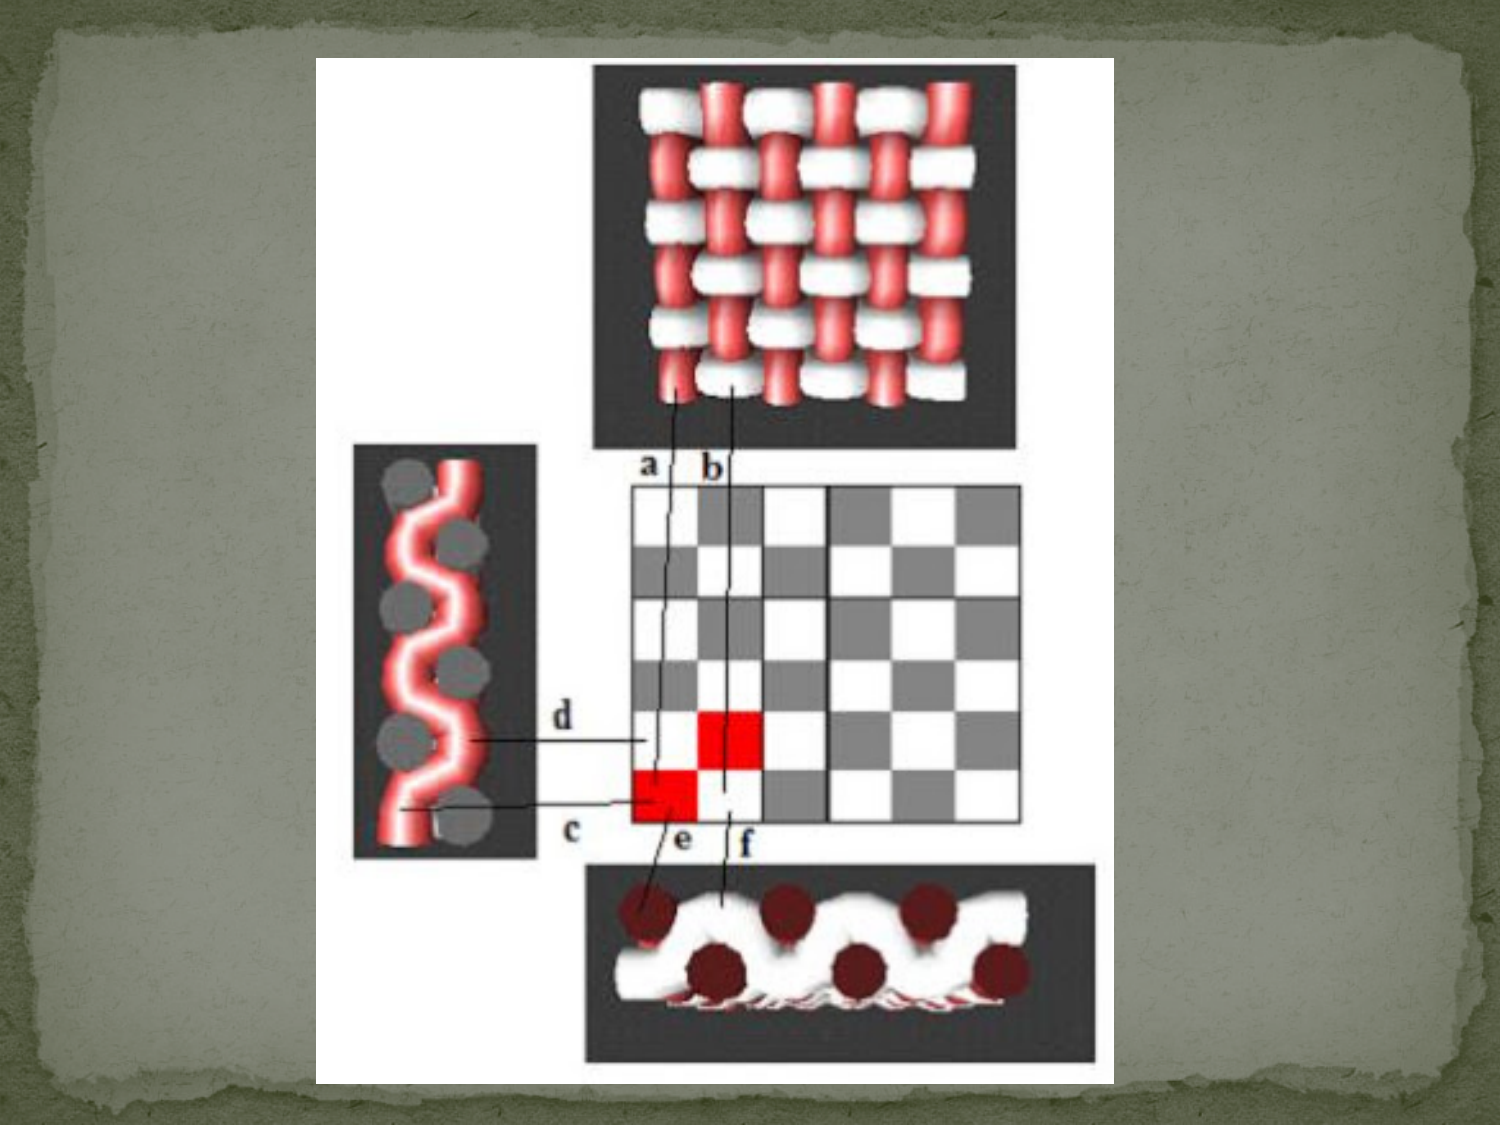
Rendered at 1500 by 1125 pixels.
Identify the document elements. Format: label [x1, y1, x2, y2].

list [318, 60, 1112, 1082]
